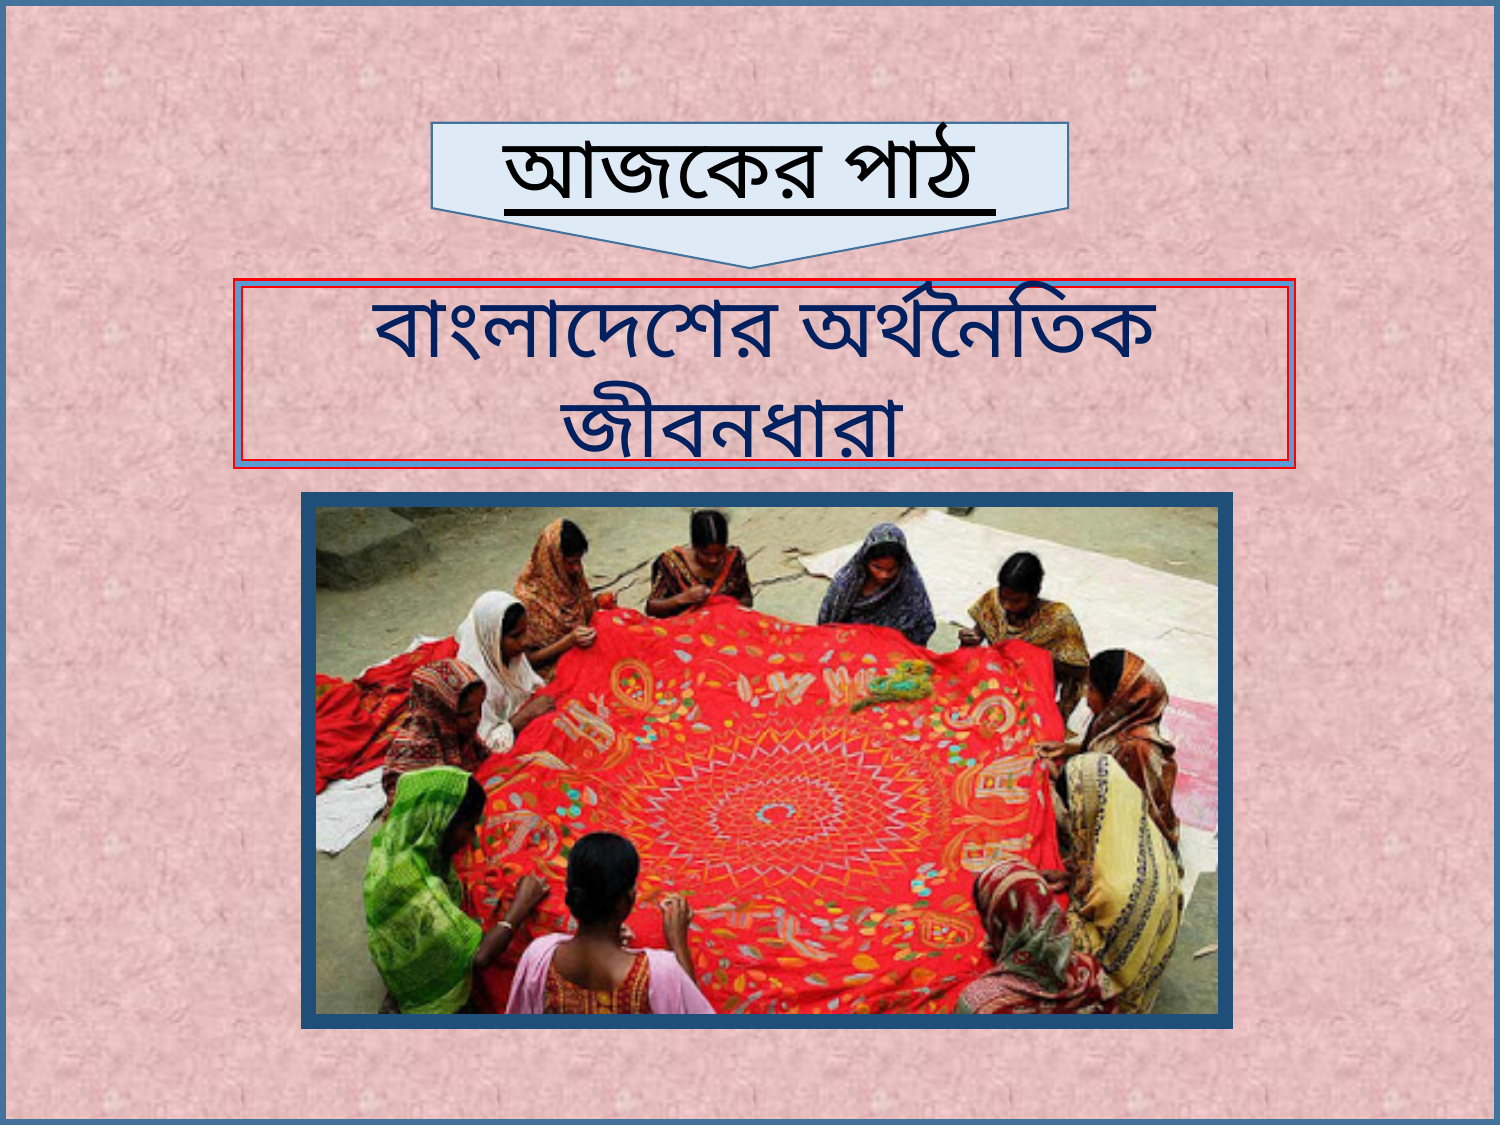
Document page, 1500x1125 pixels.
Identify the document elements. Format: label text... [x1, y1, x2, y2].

text_box বাংলাদেশের অর্থনৈতিক জীবনধারা [233, 278, 1296, 469]
text_box [0, 0, 1500, 1125]
picture [315, 506, 1219, 1015]
text_box আজকের পাঠ [430, 121, 1070, 270]
